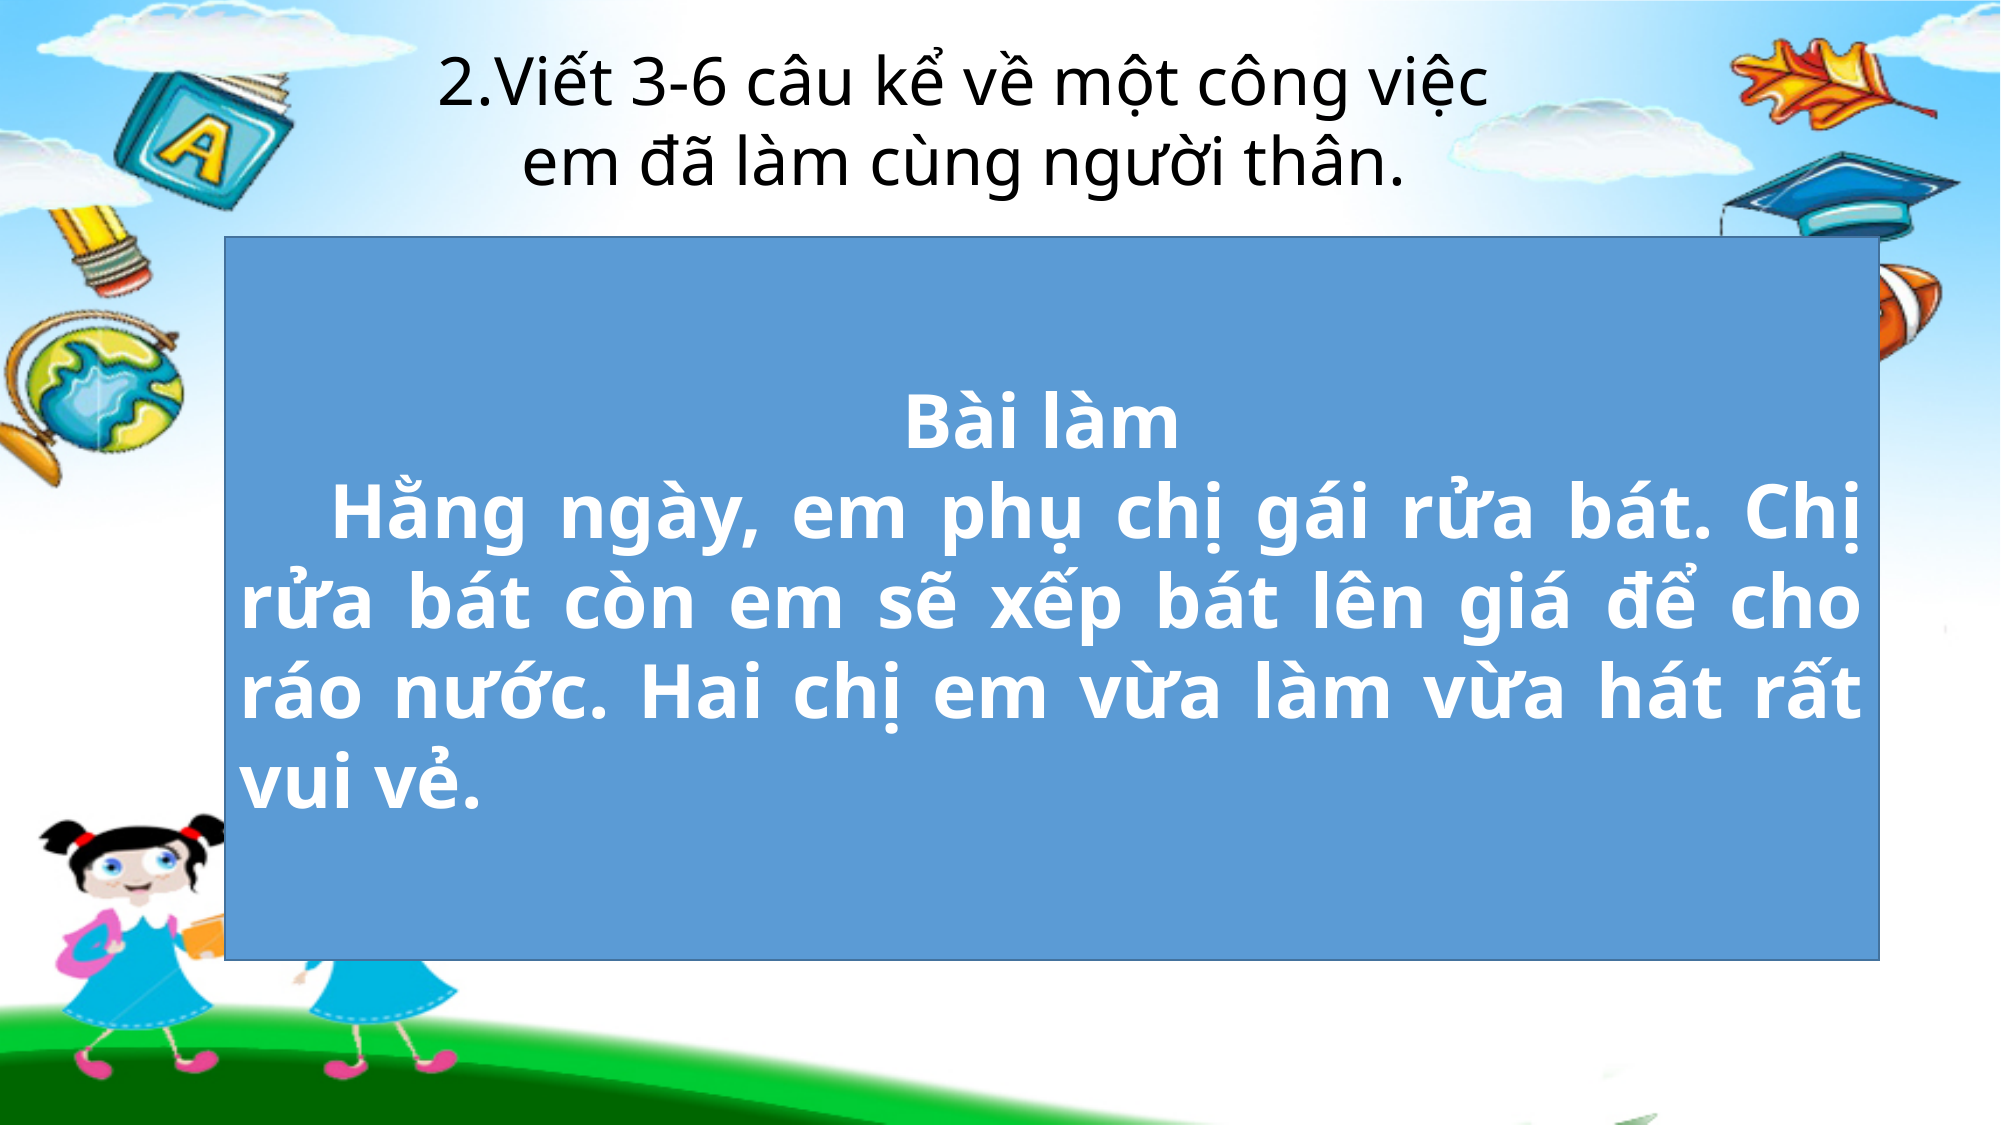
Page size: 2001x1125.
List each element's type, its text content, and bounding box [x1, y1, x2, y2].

text_box Bài làm Hằng ngày, em phụ chị gái rửa bát. Chị rửa bát còn em sẽ xếp bát lên giá để cho ráo nước. Hai chị em vừa làm vừa hát rất vui vẻ. [224, 236, 1880, 961]
text_box 2.Viết 3-6 câu kể về một công việc em đã làm cùng người thân. [381, 31, 1547, 206]
picture [0, 0, 2001, 1125]
